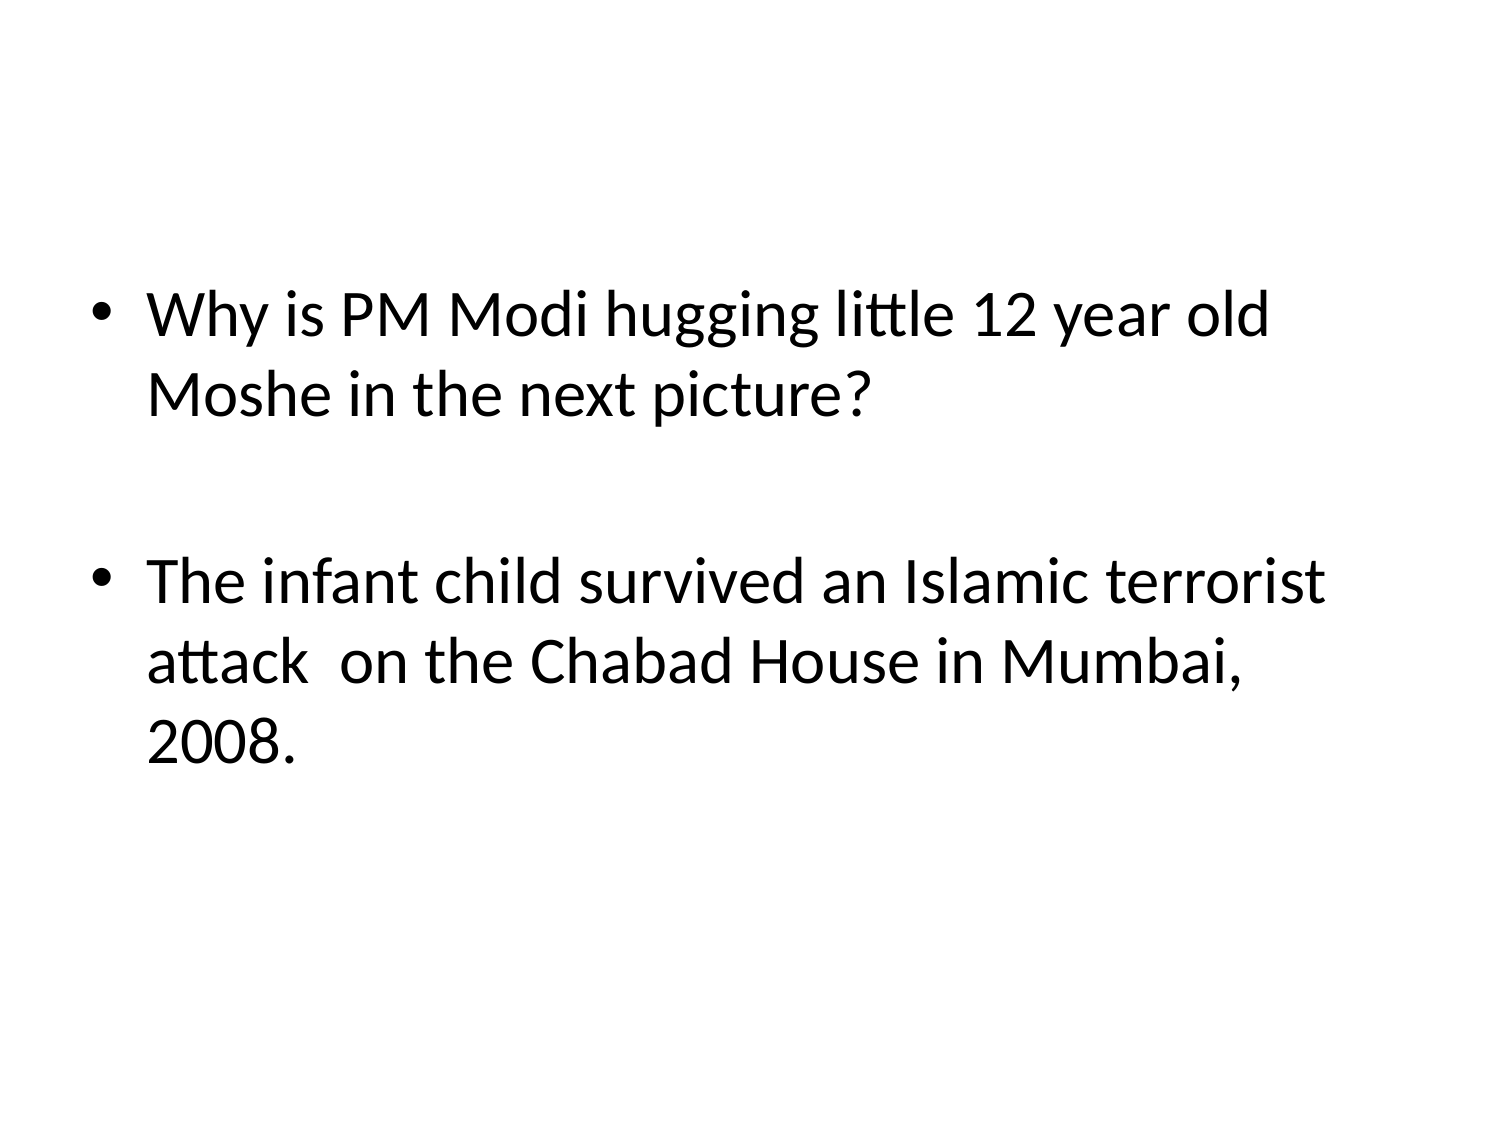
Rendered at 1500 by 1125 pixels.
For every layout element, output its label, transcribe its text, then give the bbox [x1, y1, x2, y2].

list Why is PM Modi hugging little 12 year old Moshe in the next picture? The infant child survived an Islamic terrorist attack on the Chabad House in Mumbai, 2008. [75, 262, 1425, 1005]
